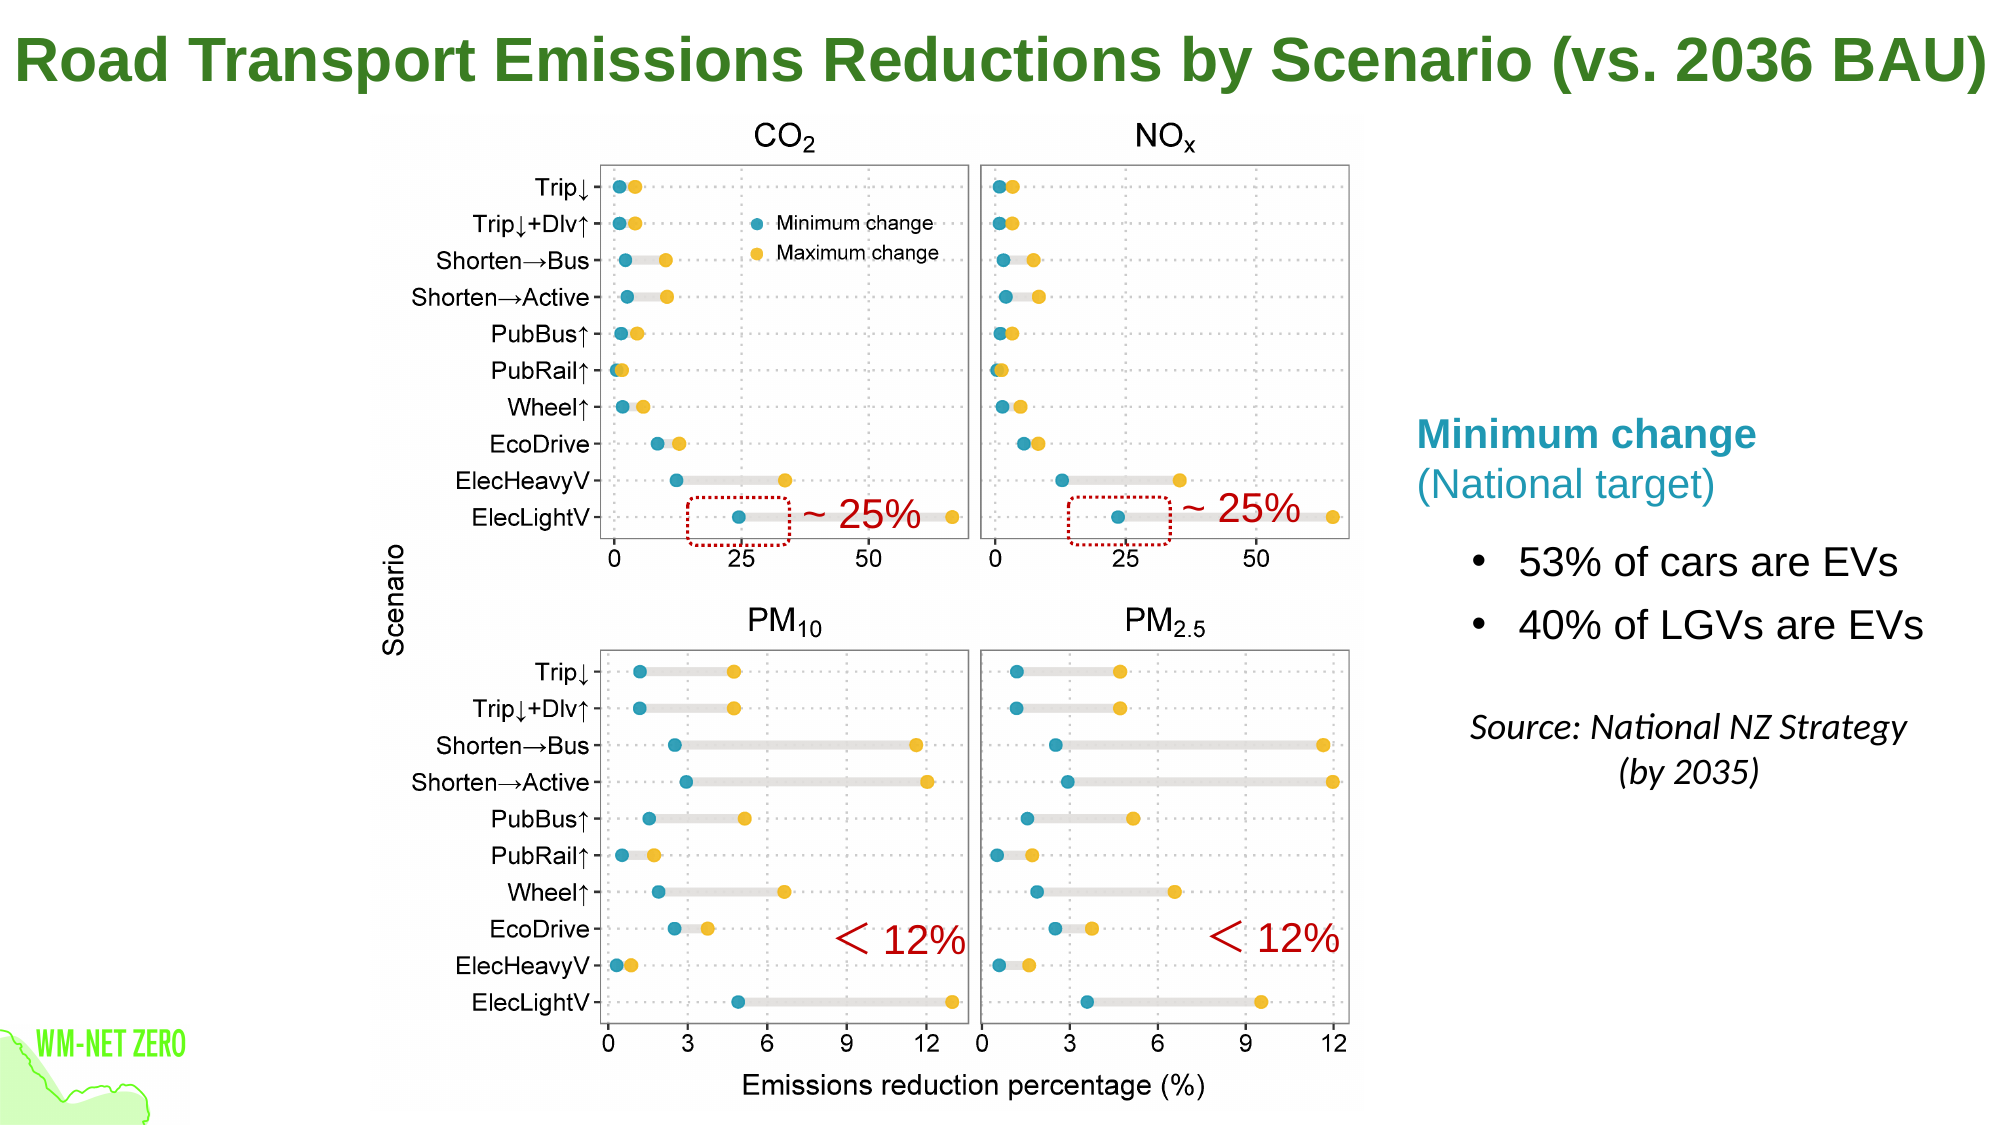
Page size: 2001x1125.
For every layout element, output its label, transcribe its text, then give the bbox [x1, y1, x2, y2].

text_box Minimum change (National target) [1401, 399, 1849, 515]
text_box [369, 113, 1375, 1112]
text_box Road Transport Emissions Reductions by Scenario (vs. 2036 BAU) [0, 19, 2000, 115]
text_box Source: National NZ Strategy (by 2035) [1444, 694, 1933, 800]
picture [0, 1023, 190, 1125]
text_box 53% of cars are EVs 40% of LGVs are EVs [1456, 515, 1983, 656]
